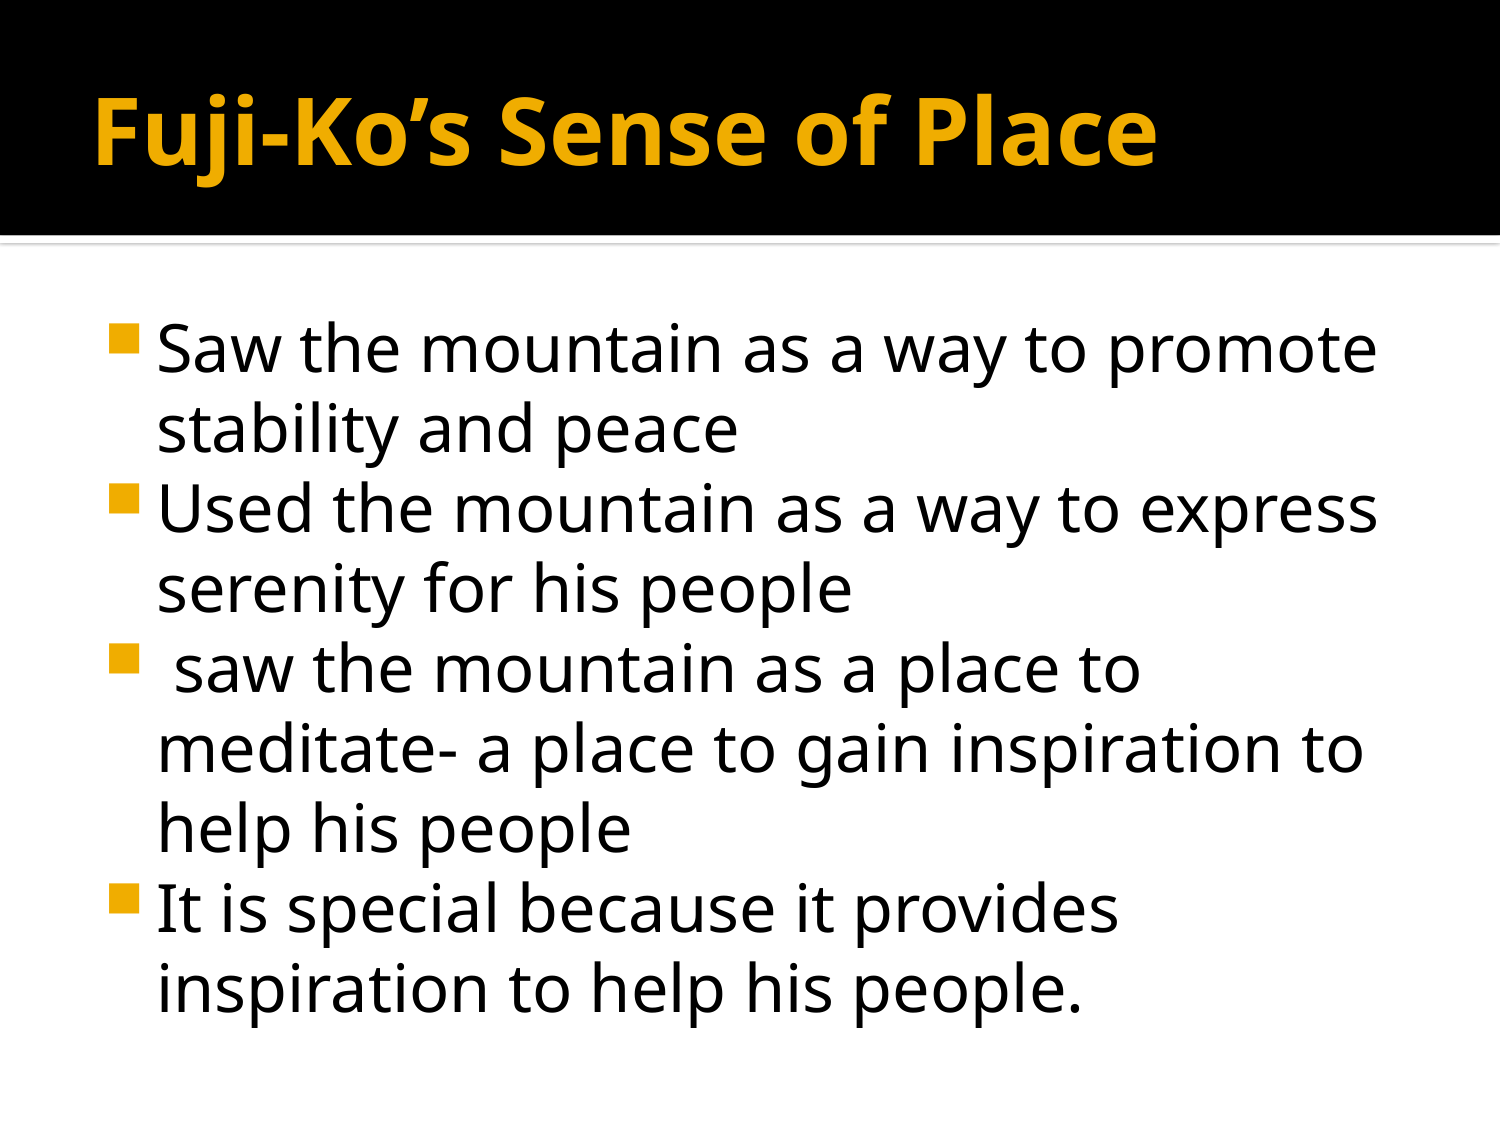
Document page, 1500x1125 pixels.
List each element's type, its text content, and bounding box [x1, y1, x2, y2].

title Fuji-Ko’s Sense of Place [75, 25, 1425, 231]
list Saw the mountain as a way to promote stability and peace Used the mountain as a way to express serenity for his people saw the mountain as a place to meditate- a place to gain inspiration to help his people It is special because it provides inspiration to help his people. [75, 291, 1425, 1050]
